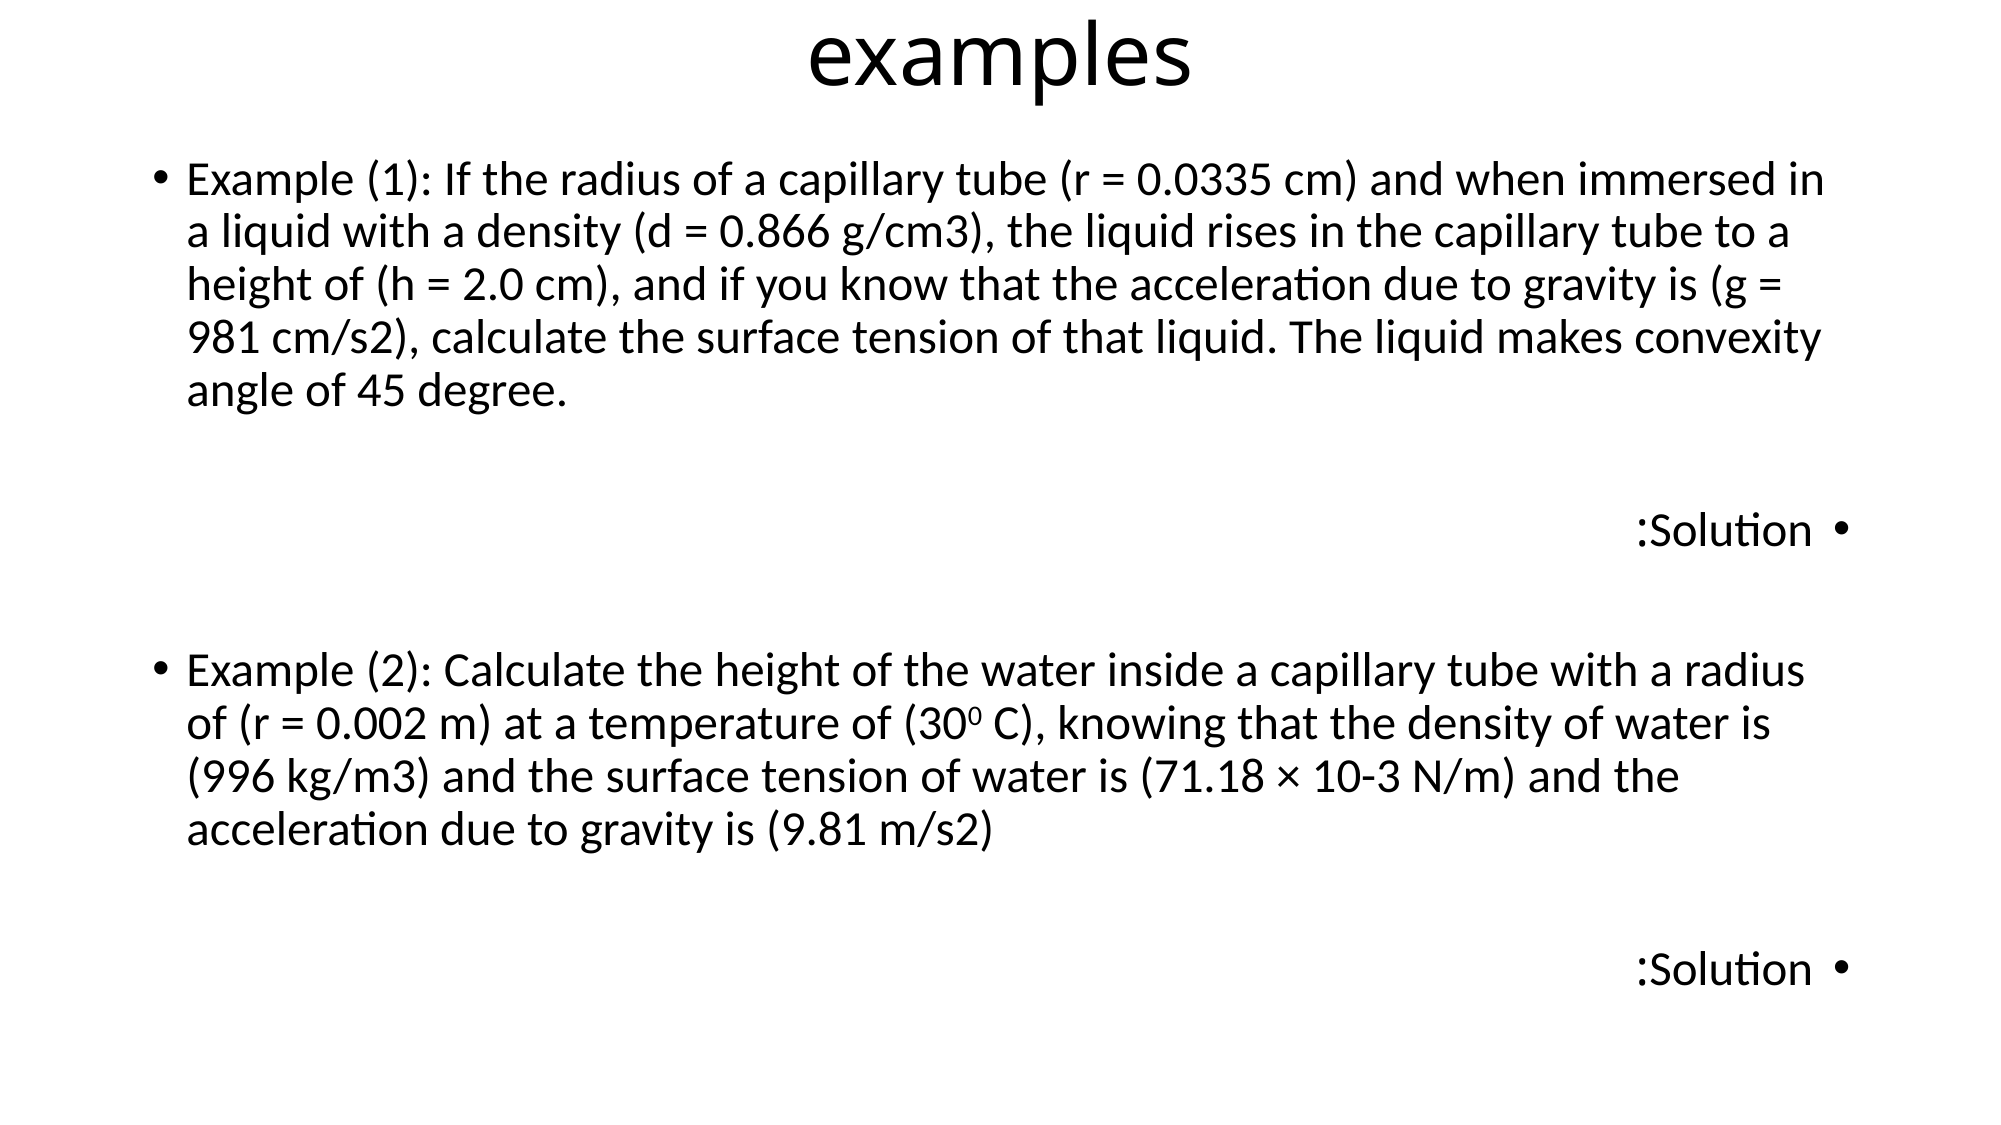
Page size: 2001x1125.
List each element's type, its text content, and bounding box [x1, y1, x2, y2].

title examples [137, 3, 1863, 112]
list Example (1): If the radius of a capillary tube (r = 0.0335 cm) and when immersed in a liquid with a density (d = 0.866 g/cm3), the liquid rises in the capillary tube to a height of (h = 2.0 cm), and if you know that the acceleration due to gravity is (g = 981 cm/s2), calculate the surface tension of that liquid. The liquid makes convexity angle of 45 degree. Solution: Example (2): Calculate the height of the water inside a capillary tube with a radius of (r = 0.002 m) at a temperature of (300 C), knowing that the density of water is (996 kg/m3) and the surface tension of water is (71.18 × 10-3 N/m) and the acceleration due to gravity is (9.81 m/s2) Solution: [137, 145, 1863, 1014]
